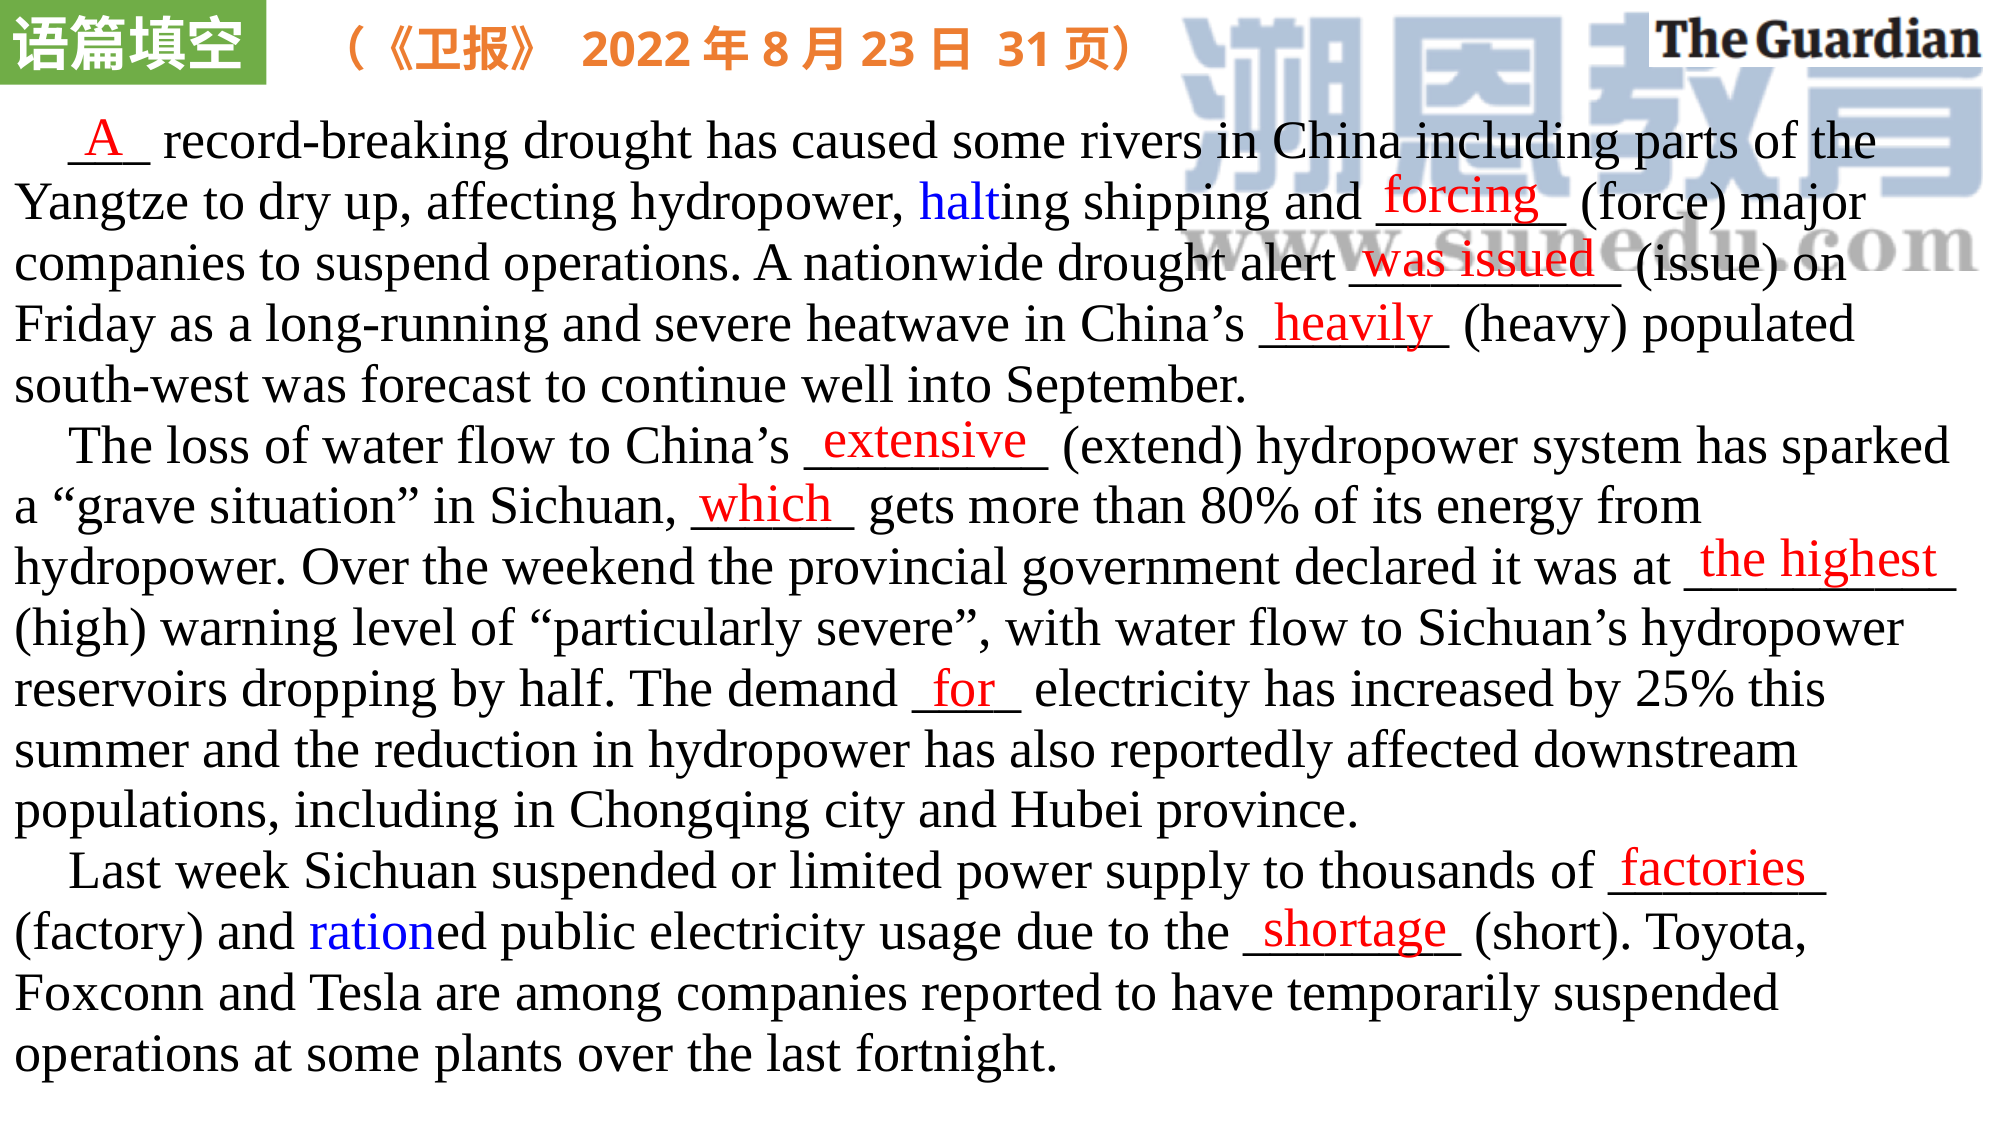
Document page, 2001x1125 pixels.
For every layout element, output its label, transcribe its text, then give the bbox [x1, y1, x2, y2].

text_box factories [1606, 823, 1836, 904]
text_box extensive [808, 396, 1057, 476]
text_box 语篇填空 [0, 0, 267, 85]
text_box ___ record-breaking drought has caused some rivers in China including parts of the Yangtze to dry up, affecting hydropower, halting shipping and _______ (force) major companies to suspend operations. A nationwide drought alert __________ (issue) on Friday as a long-running and severe heatwave in China’s _______ (heavy) populated south-west was forecast to continue well into September. The loss of water flow to China’s _________ (extend) hydropower system has sparked a “grave situation” in Sichuan, ______ gets more than 80% of its energy from hydropower. Over the weekend the provincial government declared it was at __________ (high) warning level of “particularly severe”, with water flow to Sichuan’s hydropower reservoirs dropping by half. The demand ____ electricity has increased by 25% this summer and the reduction in hydropower has also reportedly affected downstream populations, including in Chongqing city and Hubei province. Last week Sichuan suspended or limited power supply to thousands of ________ (factory) and rationed public electricity usage due to the ________ (short). Toyota, Foxconn and Tesla are among companies reported to have temporarily suspended operations at some plants over the last fortnight. [0, 101, 2000, 1090]
text_box forcing [1368, 150, 1569, 214]
text_box which [685, 460, 861, 540]
text_box the highest [1686, 515, 1953, 595]
text_box for [917, 645, 1024, 725]
text_box was issued [1347, 214, 1625, 295]
text_box （《卫报》 2022年8月23日 31页） [303, 10, 1355, 83]
text_box A [70, 93, 150, 174]
text_box shortage [1248, 885, 1463, 965]
picture [1178, 10, 1989, 101]
text_box heavily [1259, 278, 1463, 359]
